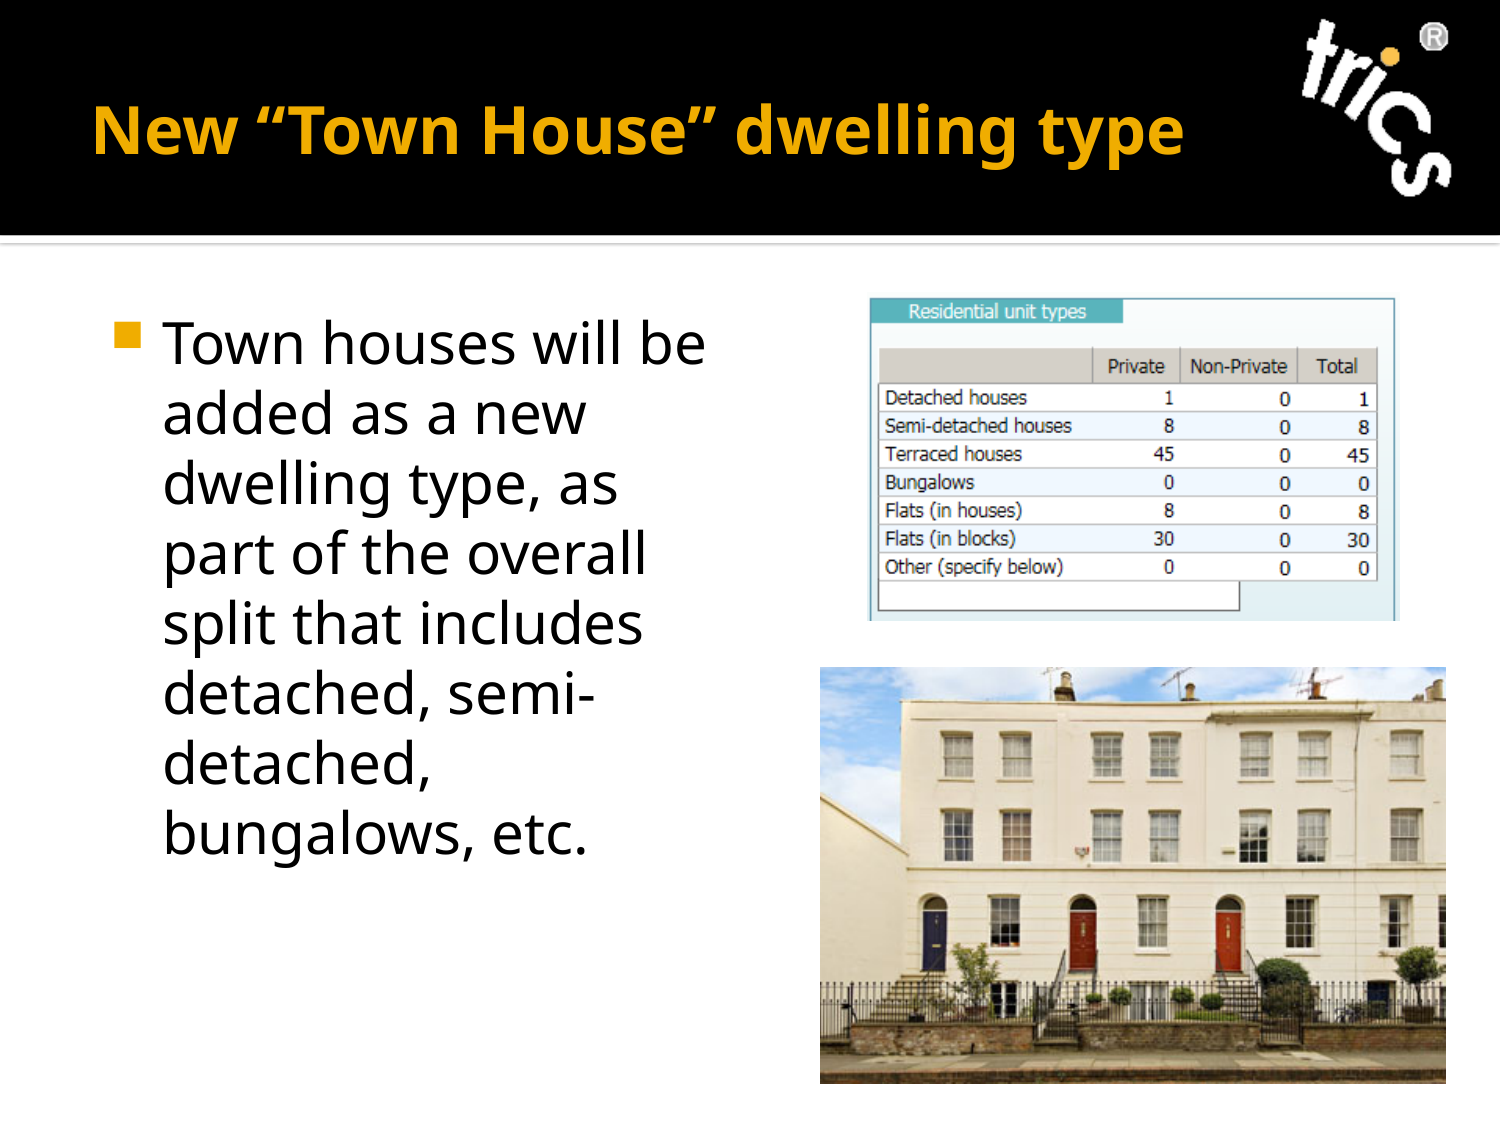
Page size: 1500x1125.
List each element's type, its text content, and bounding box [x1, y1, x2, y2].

list Town houses will be added as a new dwelling type, as part of the overall split that includes detached, semi-detached, bungalows, etc. [75, 291, 738, 1050]
title New “Town House” dwelling type [75, 24, 1425, 231]
picture [820, 667, 1446, 1084]
picture [867, 292, 1400, 621]
picture [1257, 0, 1500, 215]
